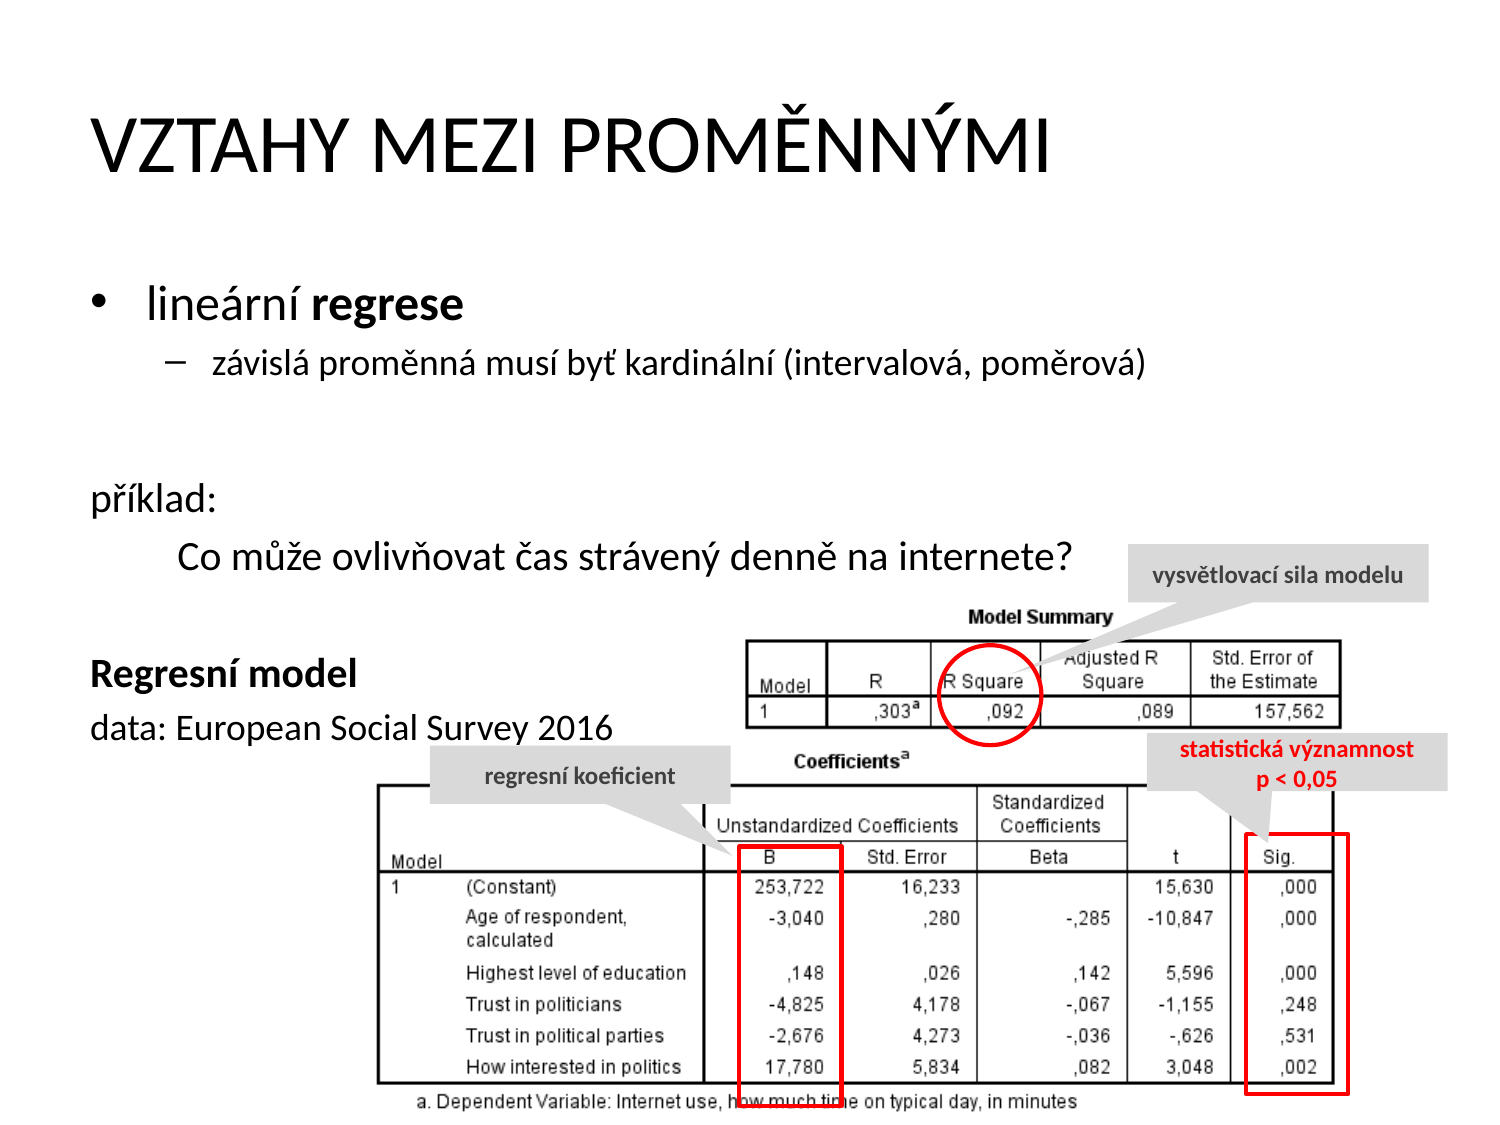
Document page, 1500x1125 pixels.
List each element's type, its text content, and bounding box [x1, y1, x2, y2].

text_box statistická významnost p < 0,05 [1343, 730, 1450, 794]
picture [363, 744, 1349, 1121]
picture [730, 602, 1353, 734]
text_box vysvětlovací sila modelu [1125, 542, 1431, 605]
list lineární regrese závislá proměnná musí byť kardinální (intervalová, poměrová) příklad: Co může ovlivňovat čas strávený denně na internete? Regresní model data: European Social Survey 2016 [75, 262, 1425, 1083]
title VZTAHY MEZI PROMĚNNÝMI [75, 45, 1425, 233]
